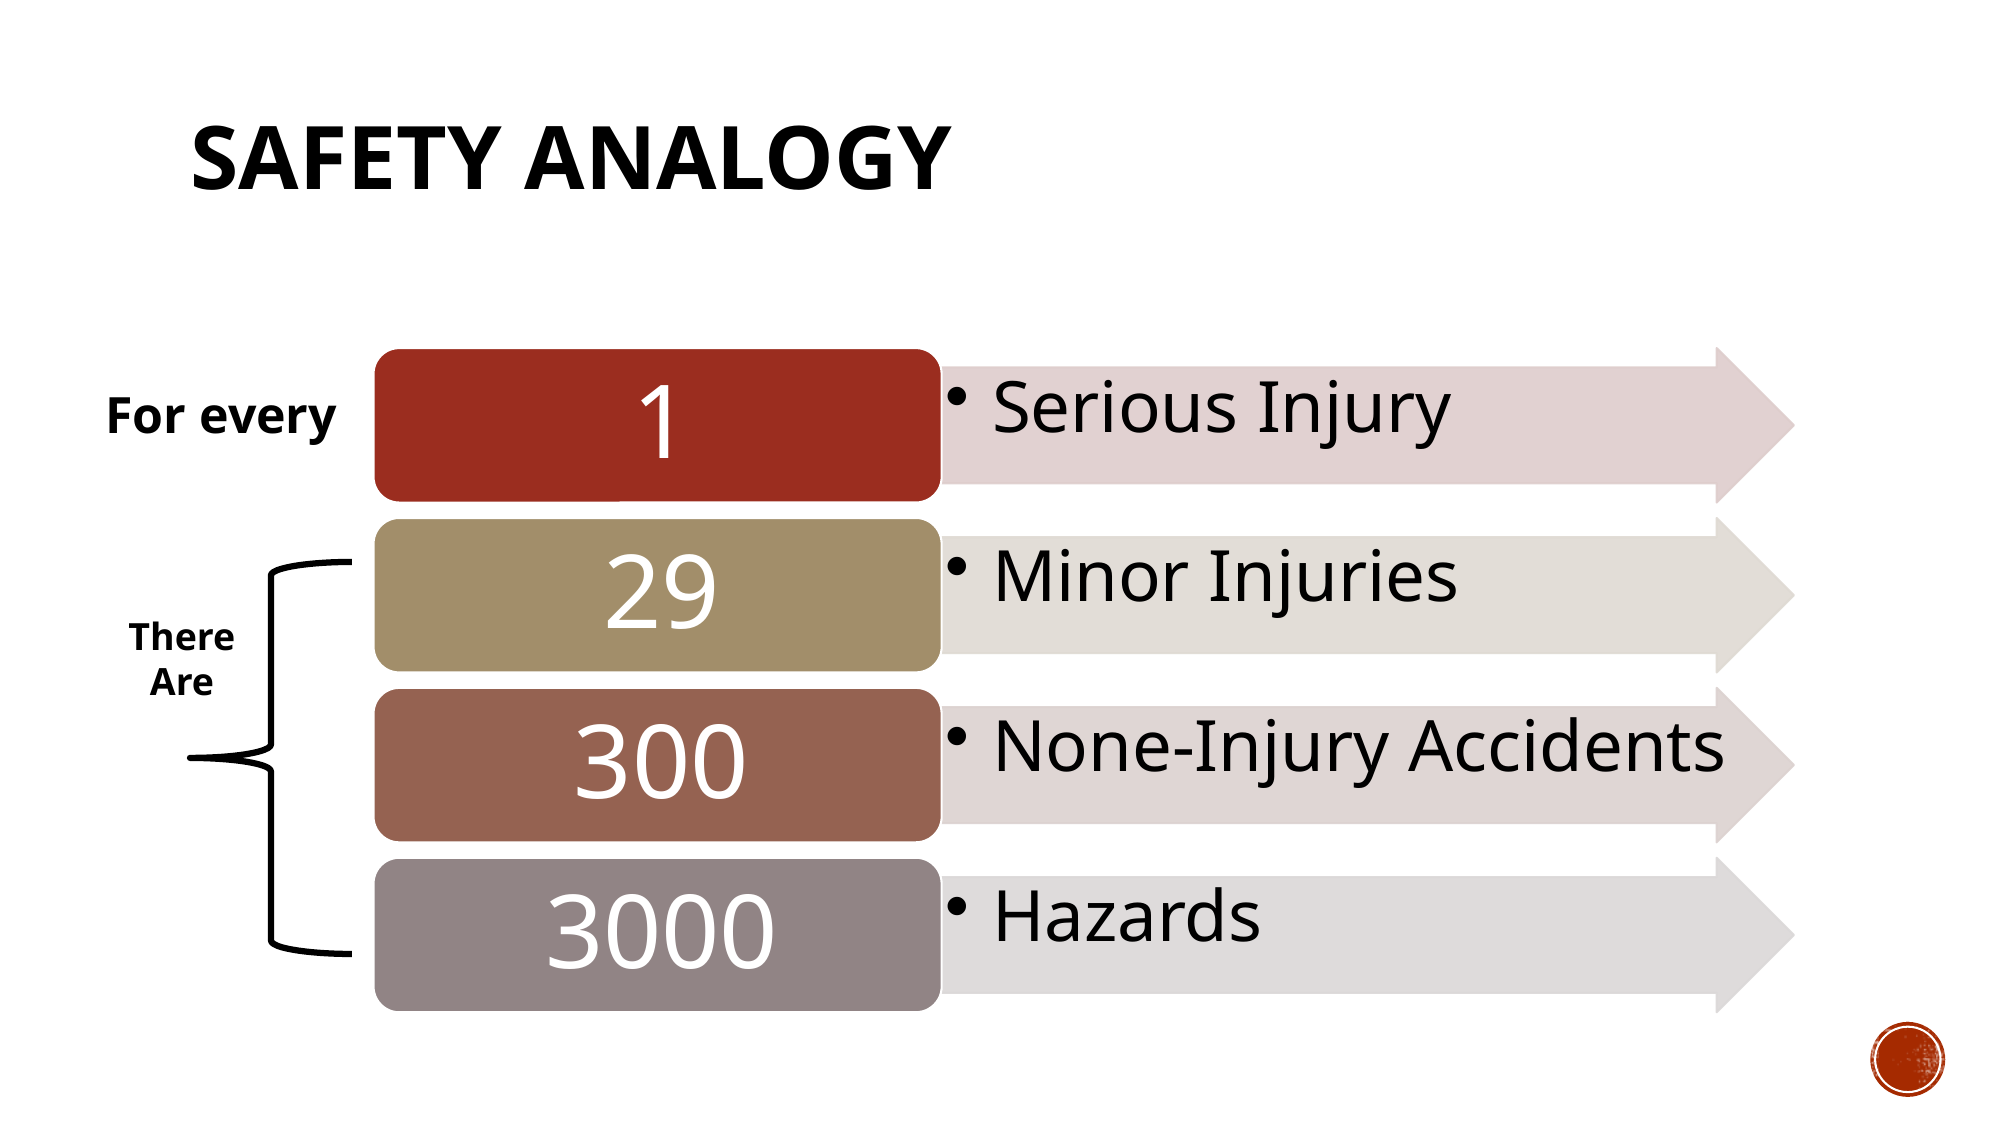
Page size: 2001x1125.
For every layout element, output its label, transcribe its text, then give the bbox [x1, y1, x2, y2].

text_box For every [89, 376, 366, 451]
text_box [188, 560, 352, 956]
title Safety Analogy [175, 60, 990, 262]
text_box There Are [103, 605, 260, 711]
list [374, 349, 1793, 1011]
